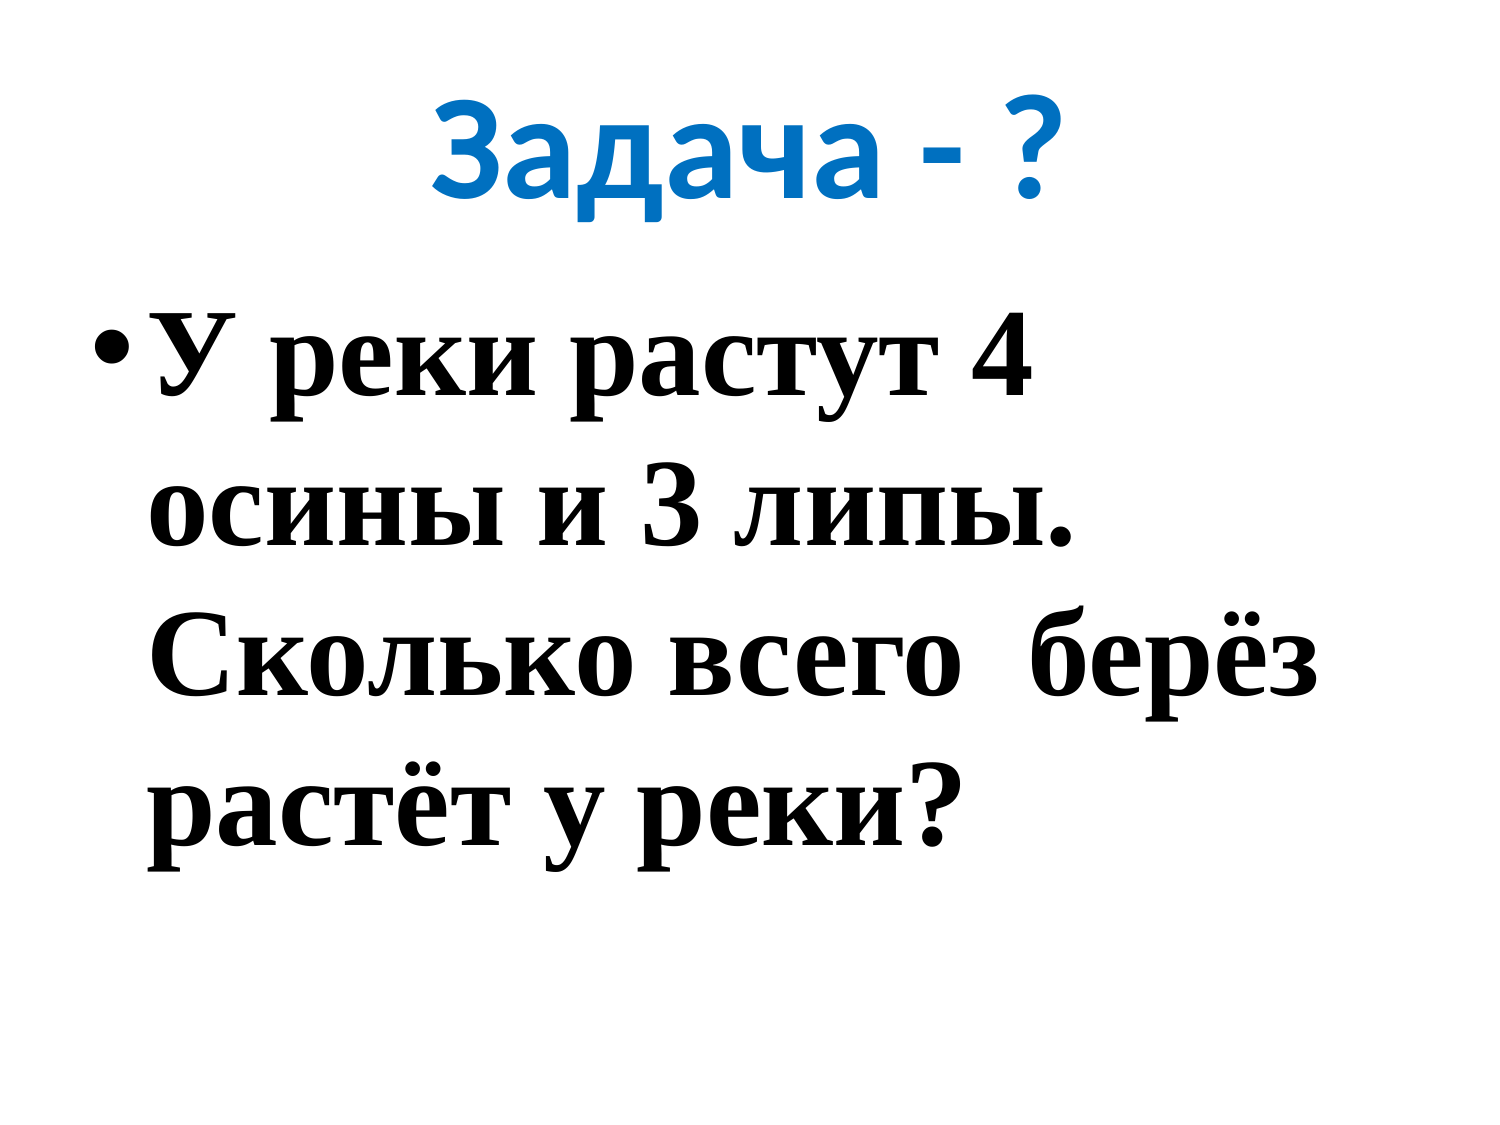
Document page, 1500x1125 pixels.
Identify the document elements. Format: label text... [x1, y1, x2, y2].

title Задача - ? [75, 45, 1425, 233]
list У реки растут 4 осины и 3 липы. Сколько всего берёз растёт у реки? [75, 262, 1425, 1005]
